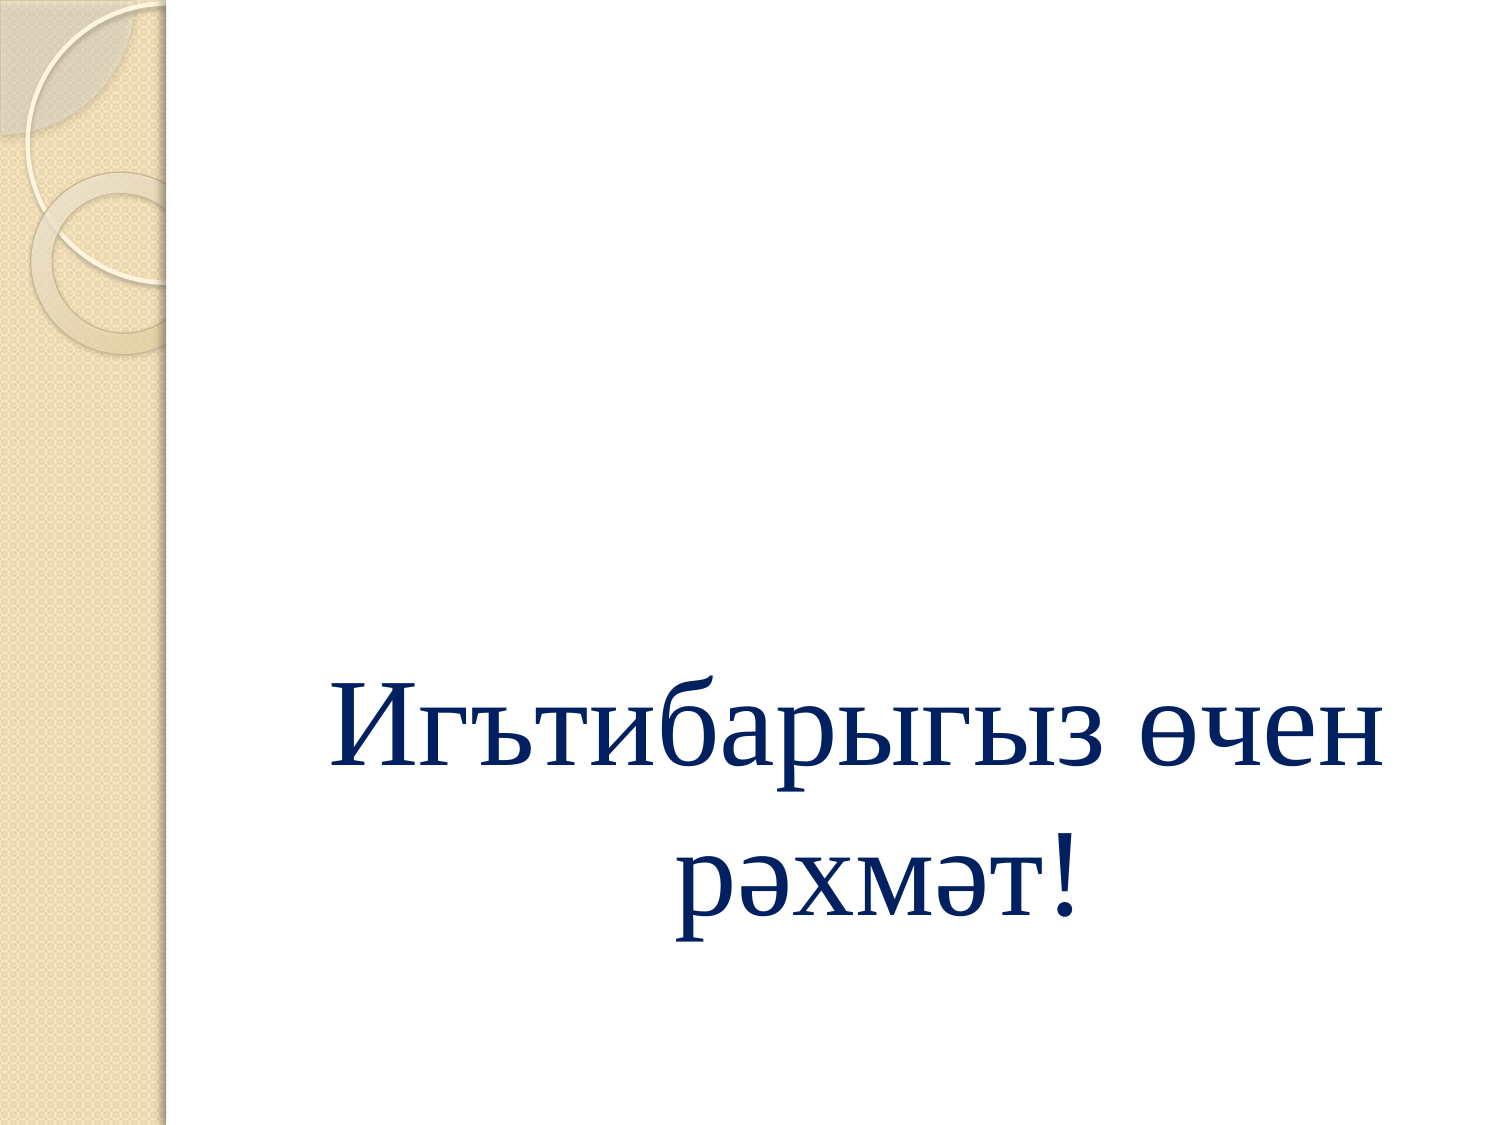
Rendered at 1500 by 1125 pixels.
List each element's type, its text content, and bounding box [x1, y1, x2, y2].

list Игътибарыгыз өчен рәхмәт! [235, 633, 1466, 1025]
